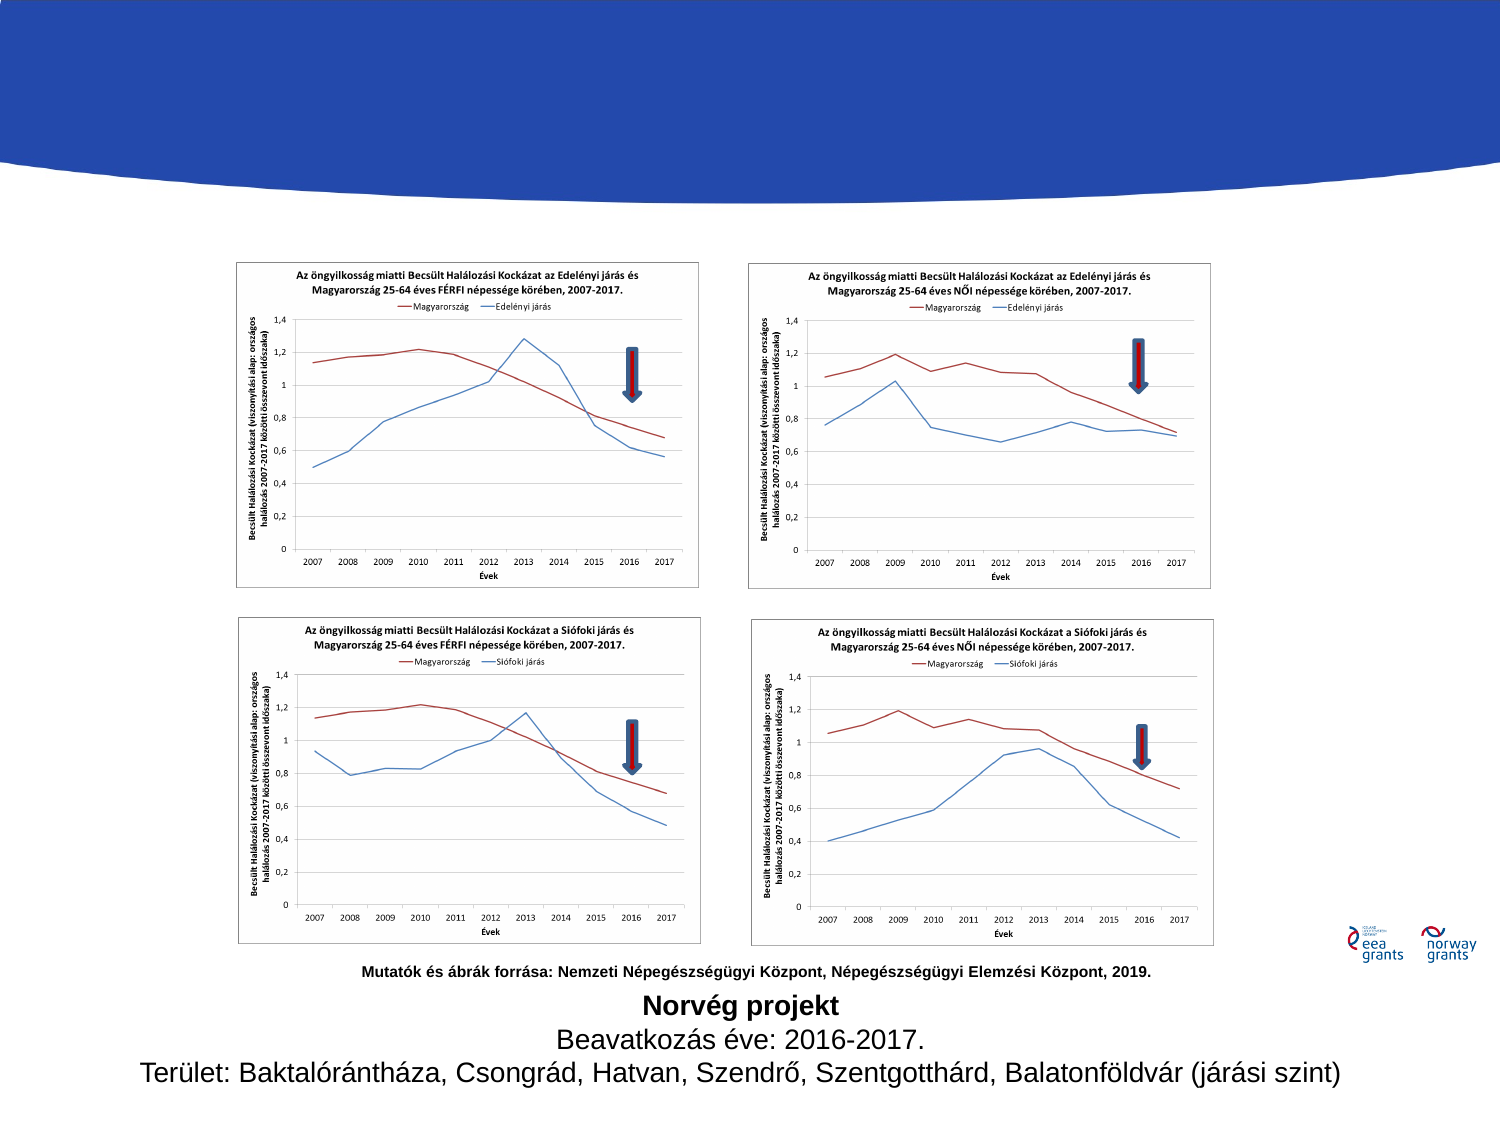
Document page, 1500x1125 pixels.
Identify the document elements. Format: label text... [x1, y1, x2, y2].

text_box Mutatók és ábrák forrása: Nemzeti Népegészségügyi Központ, Népegészségügyi Elemzési Központ, 2019. [200, 954, 1313, 980]
picture [0, 0, 1500, 1125]
text_box Norvég projekt Beavatkozás éve: 2016-2017. Terület: Baktalórántháza, Csongrád, Hatvan, Szendrő, Szentgotthárd, Balatonföldvár (járási szint) [0, 980, 1482, 1096]
